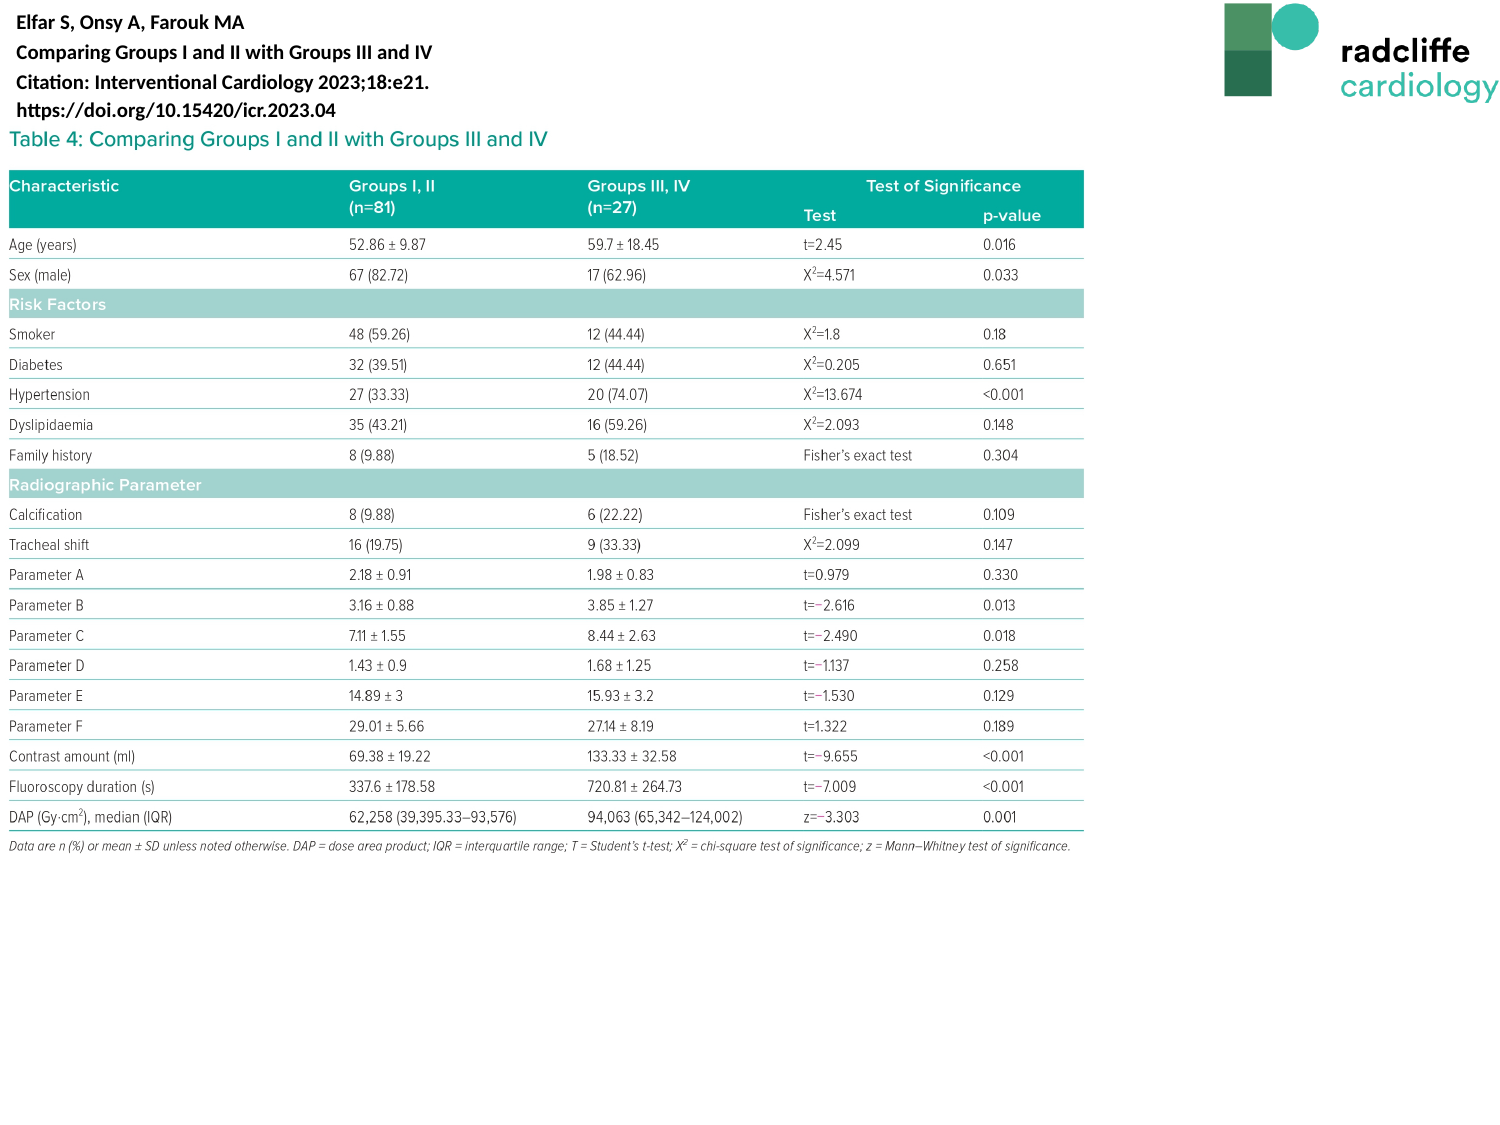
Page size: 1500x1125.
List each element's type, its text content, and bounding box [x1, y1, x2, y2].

text_box Comparing Groups I and II with Groups III and IV [1, 31, 1224, 60]
text_box Citation: Interventional Cardiology 2023;18:e21. [1, 60, 1224, 89]
text_box https://doi.org/10.15420/icr.2023.04 [1, 89, 1500, 129]
picture [1224, 1, 1499, 104]
picture [1, 124, 1096, 860]
text_box Elfar S, Onsy A, Farouk MA [1, 1, 939, 31]
